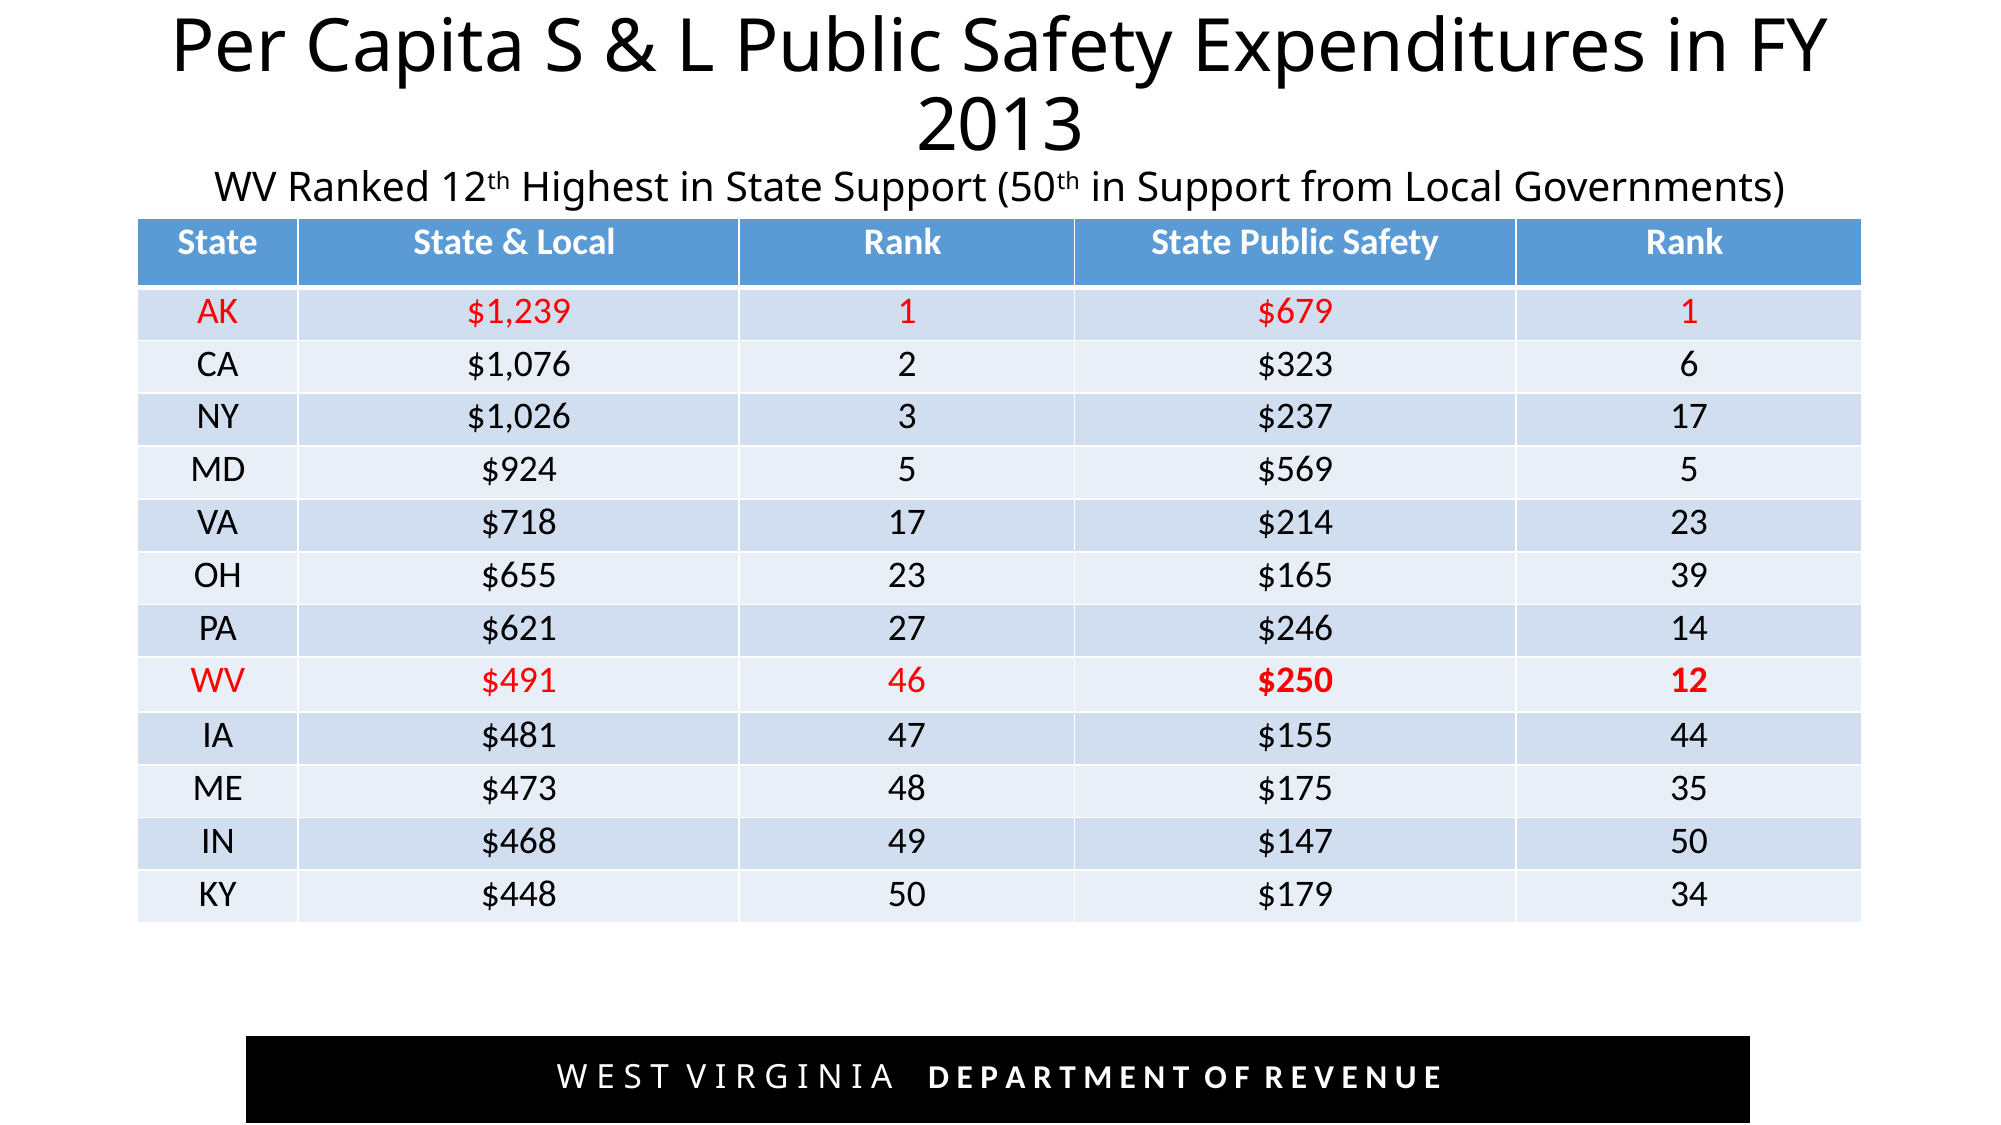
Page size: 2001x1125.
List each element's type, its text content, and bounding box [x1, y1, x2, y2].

table_cell 1 [740, 290, 1074, 340]
table_cell $250 [1075, 658, 1515, 711]
table_cell $1,026 [299, 394, 738, 445]
table_cell 23 [740, 553, 1074, 604]
table_cell IN [138, 818, 297, 869]
table_cell $237 [1075, 394, 1515, 445]
table_cell 35 [1517, 766, 1861, 817]
table_cell $323 [1075, 341, 1515, 392]
table_cell 1 [1517, 290, 1861, 340]
table_cell ME [138, 766, 297, 817]
table_cell NY [138, 394, 297, 445]
table_cell $468 [299, 818, 738, 869]
table_cell $679 [1075, 290, 1515, 340]
table_cell PA [138, 605, 297, 656]
table_cell 14 [1517, 605, 1861, 656]
table_cell 17 [1517, 394, 1861, 445]
table_cell $147 [1075, 818, 1515, 869]
table_cell $621 [299, 605, 738, 656]
table_cell 48 [740, 766, 1074, 817]
table_cell $473 [299, 766, 738, 817]
table_cell 12 [1517, 658, 1861, 711]
table_cell $448 [299, 871, 738, 922]
table_cell $179 [1075, 871, 1515, 922]
table_cell AK [138, 290, 297, 340]
table_cell $155 [1075, 713, 1515, 764]
table_cell 49 [740, 818, 1074, 869]
table_cell $481 [299, 713, 738, 764]
table_cell 2 [740, 341, 1074, 392]
table_cell $718 [299, 500, 738, 551]
table_cell 39 [1517, 553, 1861, 604]
table_cell $214 [1075, 500, 1515, 551]
table_cell $175 [1075, 766, 1515, 817]
table_cell $924 [299, 447, 738, 498]
title Per Capita S & L Public Safety Expenditures in FY 2013 WV Ranked 12th Highest in State Support (50th in Support from Local Governments) [137, 0, 1863, 217]
table_cell 34 [1517, 871, 1861, 922]
table_cell $1,076 [299, 341, 738, 392]
table_cell KY [138, 871, 297, 922]
table_cell 50 [740, 871, 1074, 922]
table_header State Public Safety [1075, 219, 1515, 285]
table_cell 50 [1517, 818, 1861, 869]
table_header Rank [1517, 219, 1861, 285]
table_cell $1,239 [299, 290, 738, 340]
table_cell 3 [740, 394, 1074, 445]
table_cell 44 [1517, 713, 1861, 764]
table_cell WV [138, 658, 297, 711]
table_cell 6 [1517, 341, 1861, 392]
table_cell 5 [1517, 447, 1861, 498]
table_cell 27 [740, 605, 1074, 656]
table_cell IA [138, 713, 297, 764]
table_header State [138, 219, 297, 285]
table_cell 23 [1517, 500, 1861, 551]
table_header Rank [740, 219, 1074, 285]
table_cell 47 [740, 713, 1074, 764]
table_cell $491 [299, 658, 738, 711]
table_cell MD [138, 447, 297, 498]
table_header State & Local [299, 219, 738, 285]
table_cell $165 [1075, 553, 1515, 604]
table_cell 46 [740, 658, 1074, 711]
table_cell OH [138, 553, 297, 604]
table_cell 17 [740, 500, 1074, 551]
table_cell $655 [299, 553, 738, 604]
table_cell $246 [1075, 605, 1515, 656]
table_cell $569 [1075, 447, 1515, 498]
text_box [247, 1037, 1749, 1125]
table_cell CA [138, 341, 297, 392]
table_cell VA [138, 500, 297, 551]
table_cell 5 [740, 447, 1074, 498]
